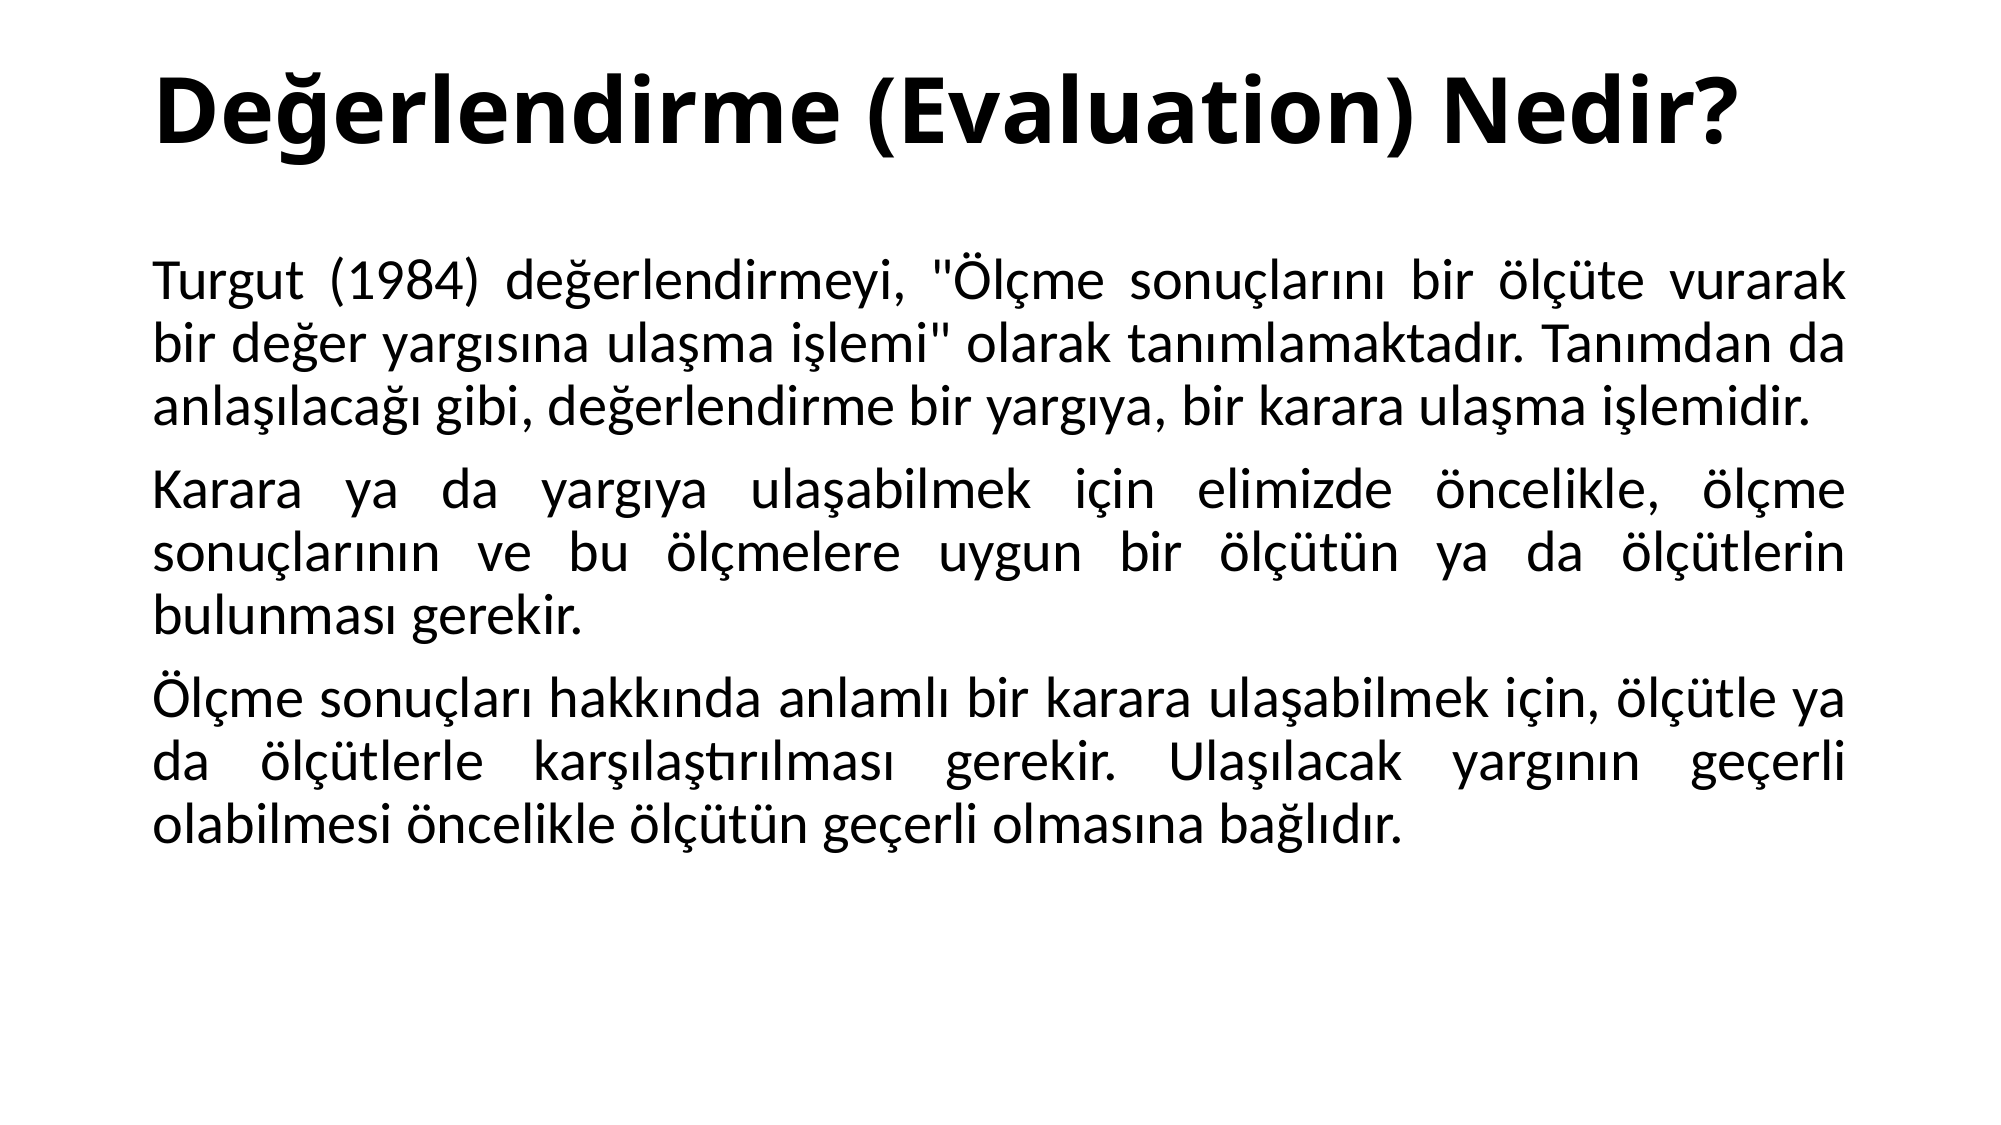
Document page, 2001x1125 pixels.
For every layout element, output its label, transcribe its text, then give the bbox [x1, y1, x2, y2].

title Değerlendirme (Evaluation) Nedir? [137, 59, 1863, 241]
list Turgut (1984) değerlendirmeyi, "Ölçme sonuçlarını bir ölçüte vurarak bir değer yargısına ulaşma işlemi" olarak tanımlamaktadır. Tanımdan da anlaşılacağı gibi, değerlendirme bir yargıya, bir karara ulaşma işlemidir. Karara ya da yargıya ulaşabilmek için elimizde öncelikle, ölçme sonuçlarının ve bu ölçmelere uygun bir ölçütün ya da ölçütlerin bulunması gerekir. Ölçme sonuçları hakkında anlamlı bir karara ulaşabilmek için, ölçütle ya da ölçütlerle karşılaştırılması gerekir. Ulaşılacak yargının geçerli olabilmesi öncelikle ölçütün geçerli olmasına bağlıdır. [137, 241, 1863, 1014]
